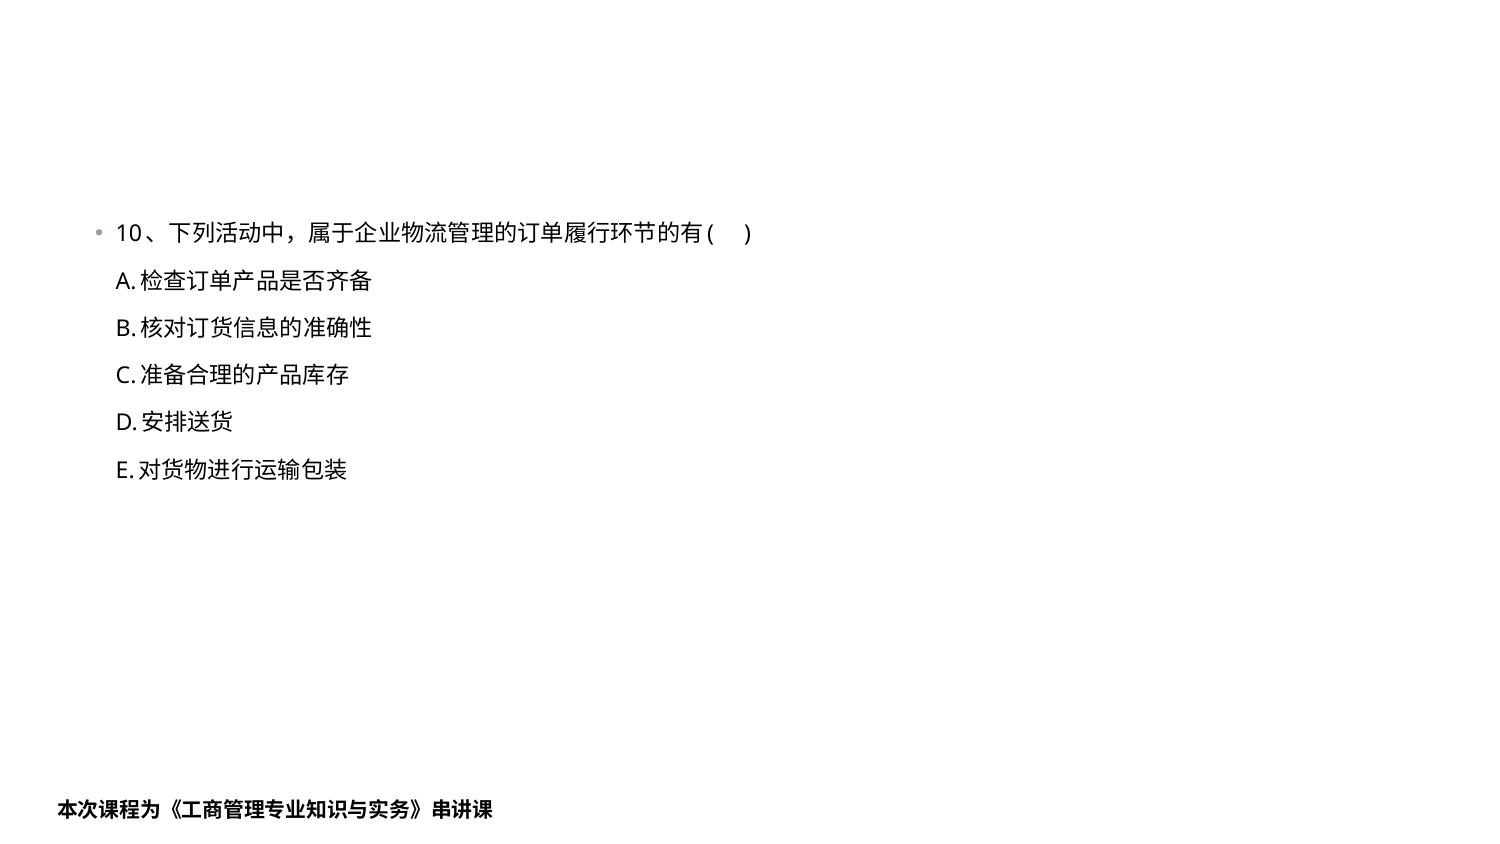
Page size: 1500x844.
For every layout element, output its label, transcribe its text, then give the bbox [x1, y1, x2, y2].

list 10、下列活动中，属于企业物流管理的订单履行环节的有( ) A.检查订单产品是否齐备 B.核对订货信息的准确性 C.准备合理的产品库存 D.安排送货 E.对货物进行运输包装 [69, 152, 1455, 795]
